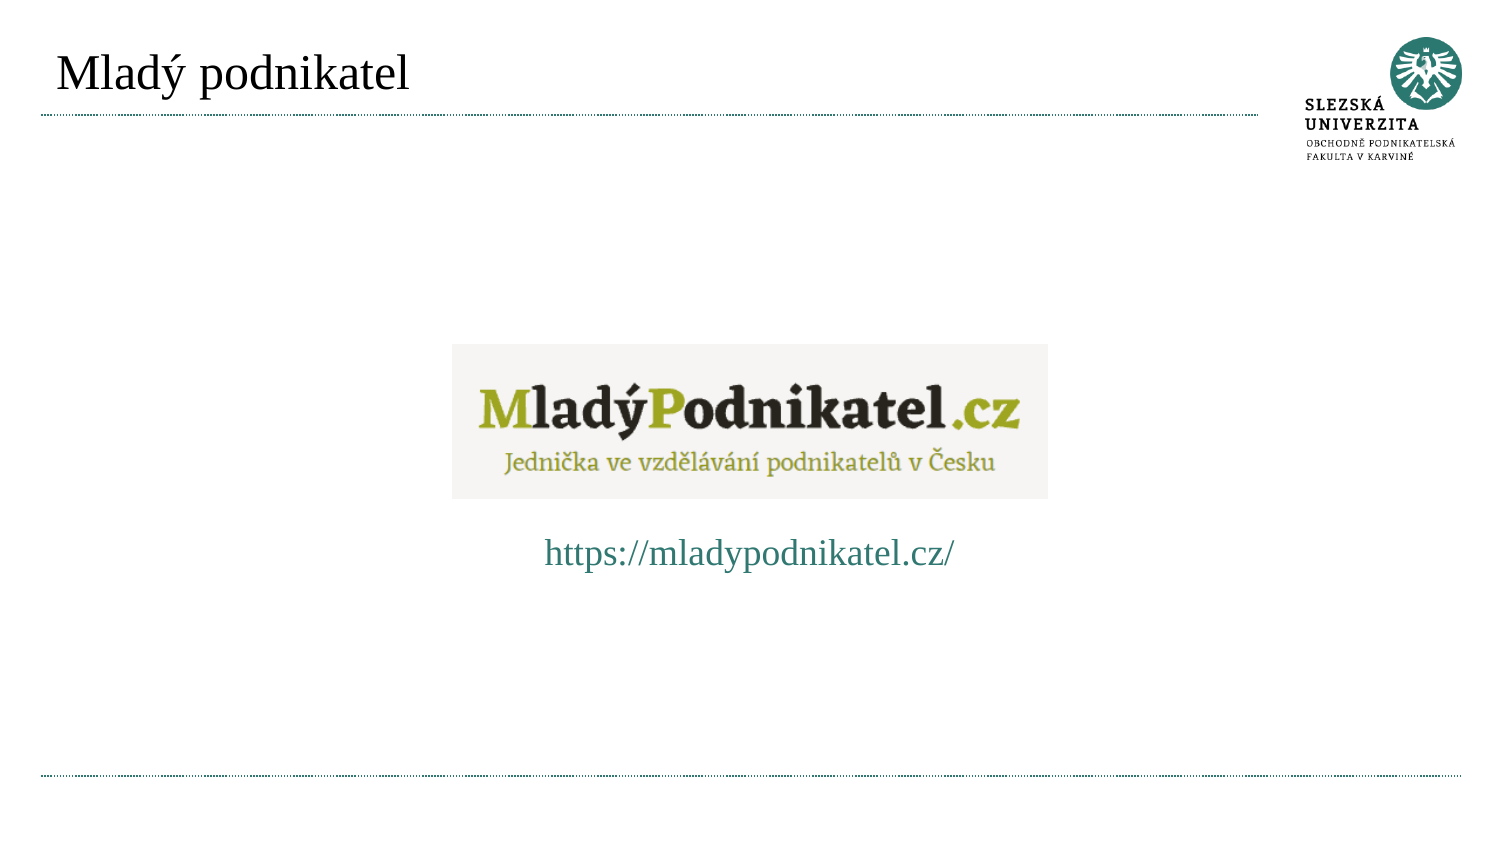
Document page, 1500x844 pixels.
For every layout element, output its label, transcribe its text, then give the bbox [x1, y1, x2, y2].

title Mladý podnikatel [41, 32, 1128, 116]
picture [1305, 37, 1462, 160]
text_box https://mladypodnikatel.cz/ [374, 520, 1125, 581]
picture [452, 344, 1048, 500]
